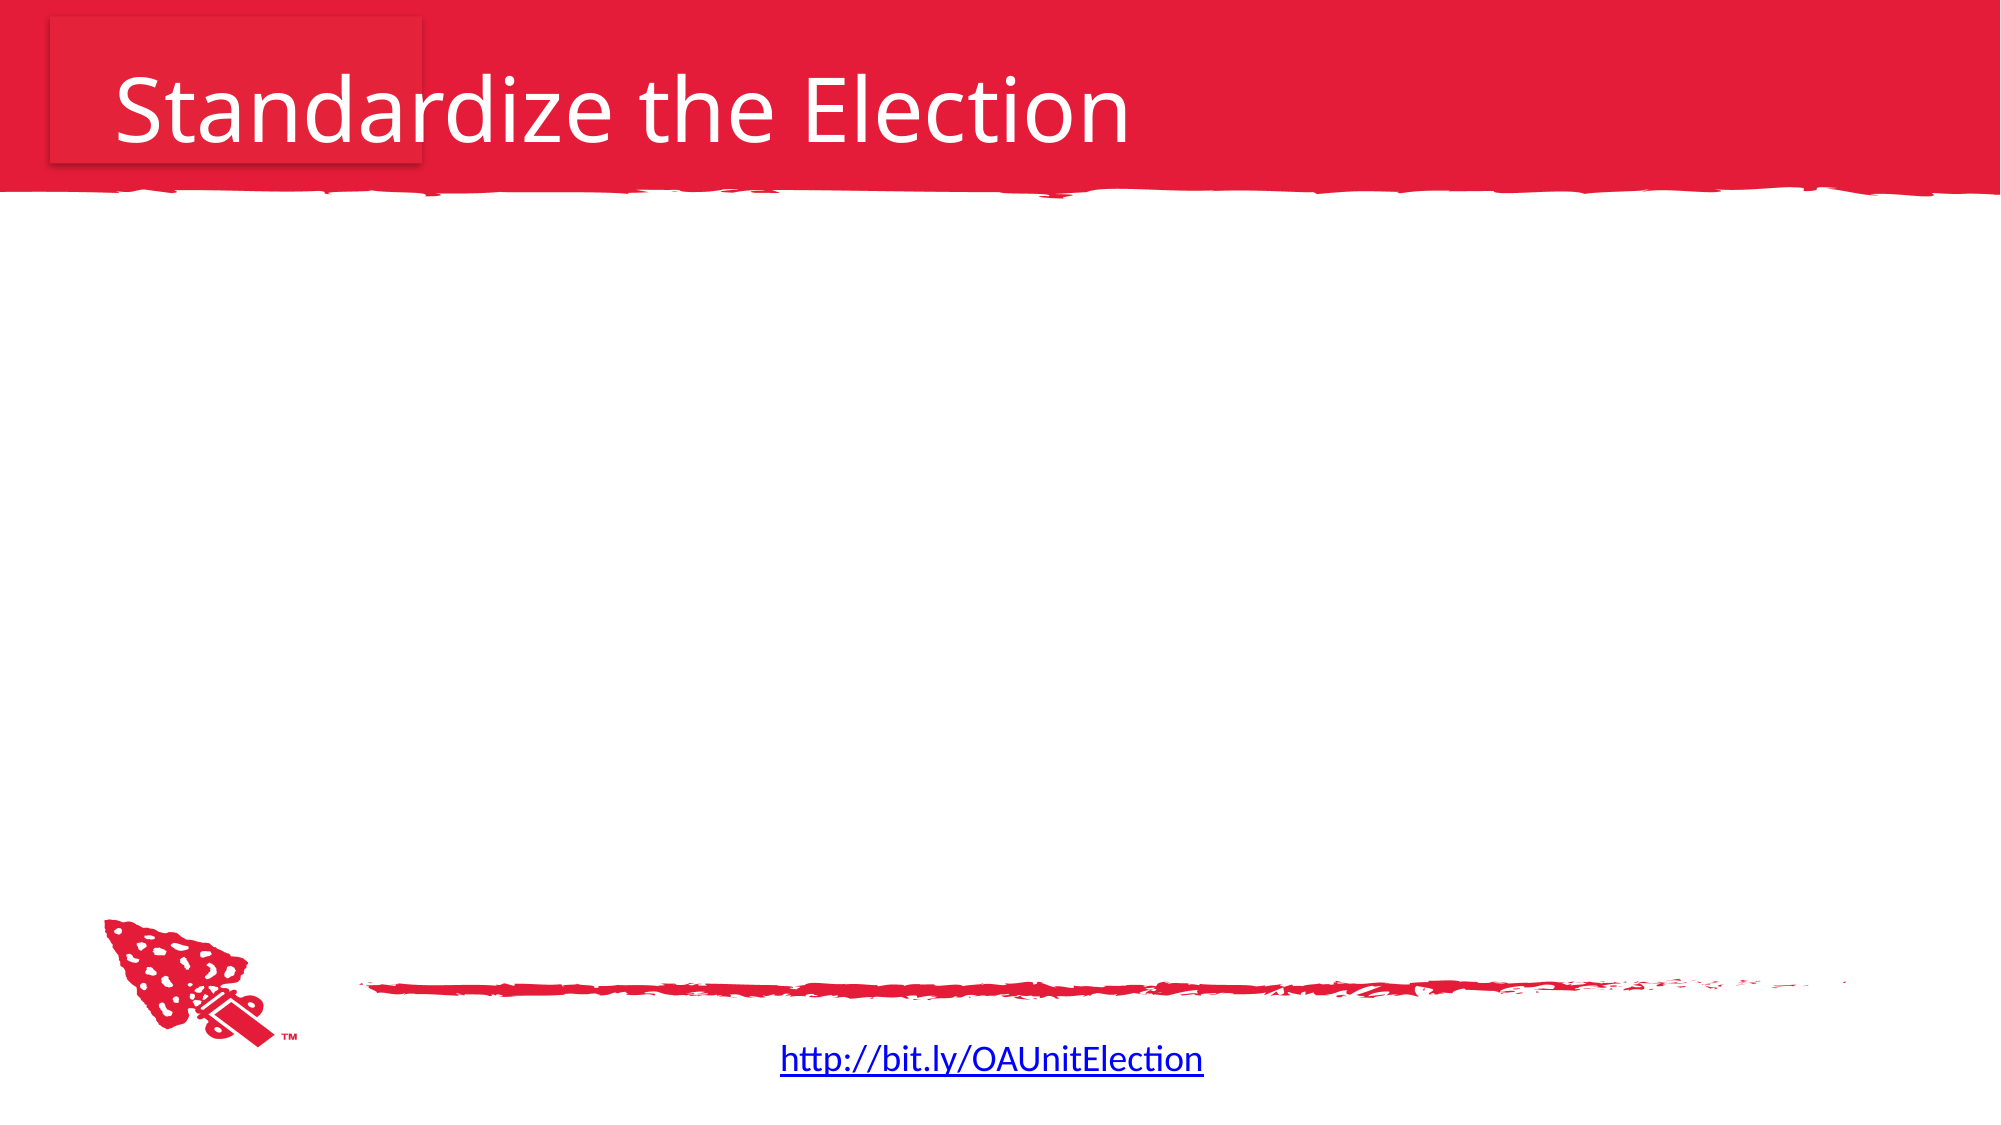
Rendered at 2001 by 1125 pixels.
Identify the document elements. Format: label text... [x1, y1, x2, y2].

title Standardize the Election [99, 45, 1900, 168]
text_box http://bit.ly/OAUnitElection [765, 1026, 1235, 1087]
picture [0, 0, 2001, 1125]
